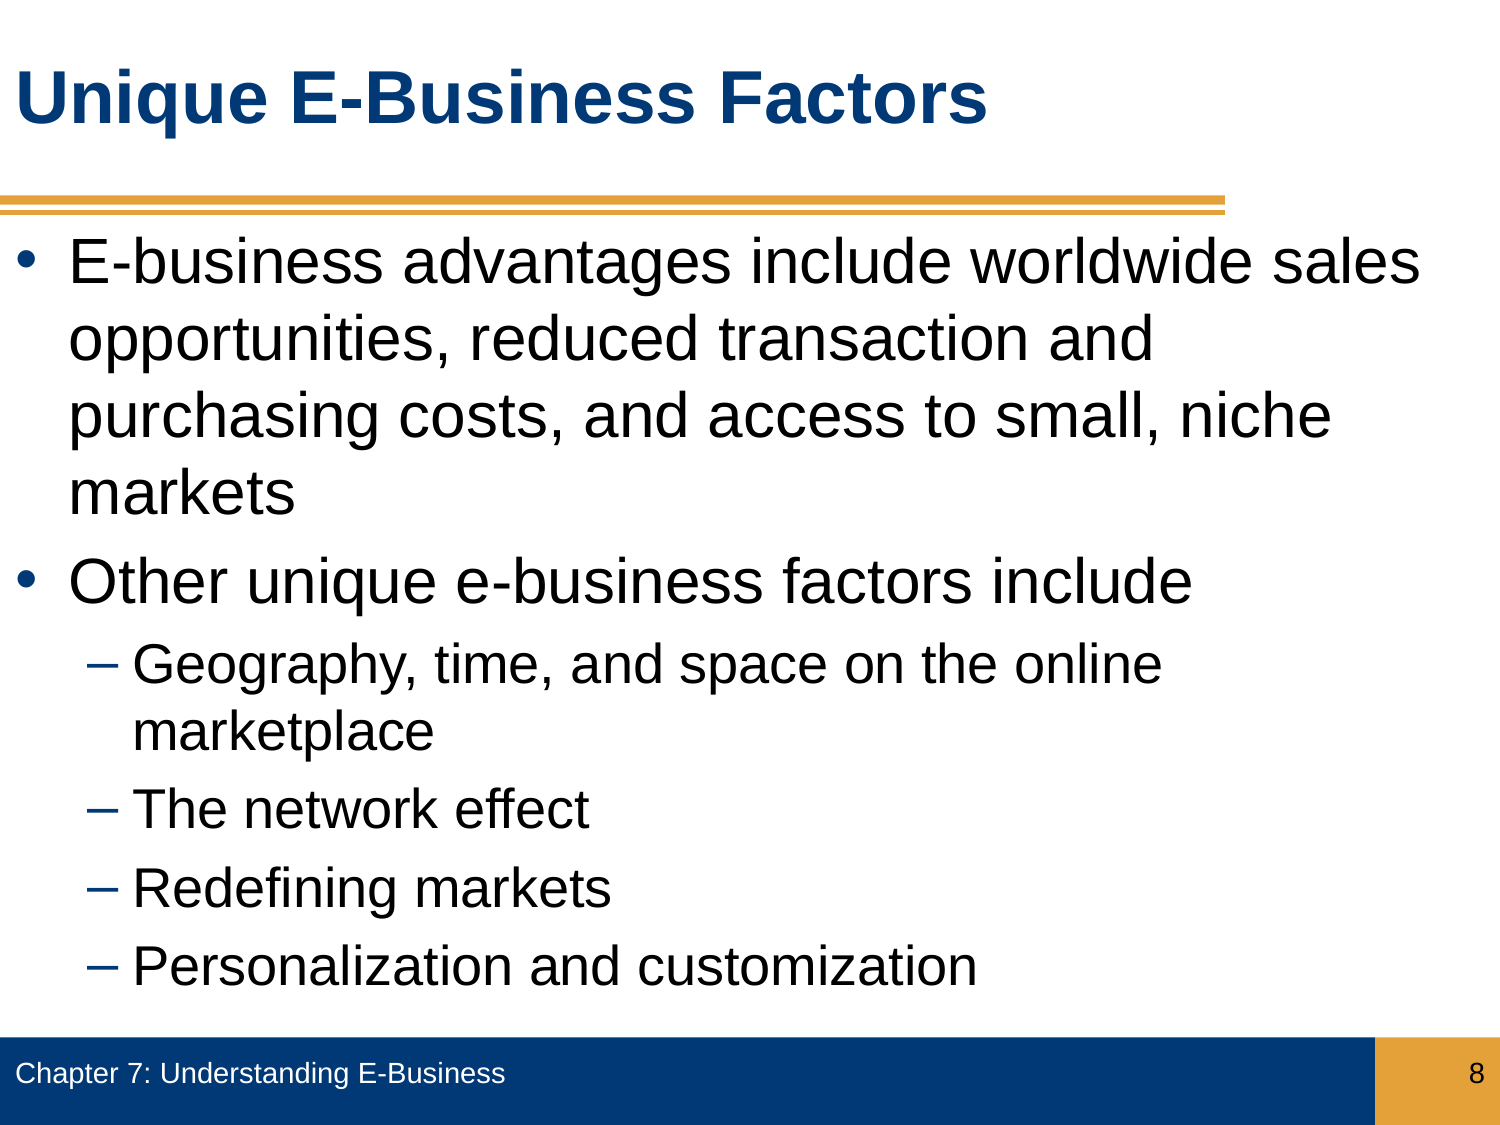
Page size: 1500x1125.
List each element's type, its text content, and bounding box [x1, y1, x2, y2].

slide_number 8 [1374, 1046, 1500, 1125]
title Unique E-Business Factors [0, 0, 1226, 188]
list E-business advantages include worldwide sales opportunities, reduced transaction and purchasing costs, and access to small, niche markets Other unique e-business factors include Geography, time, and space on the online marketplace The network effect Redefining markets Personalization and customization [0, 212, 1476, 1006]
footer Chapter 7: Understanding E-Business [0, 1046, 1374, 1125]
